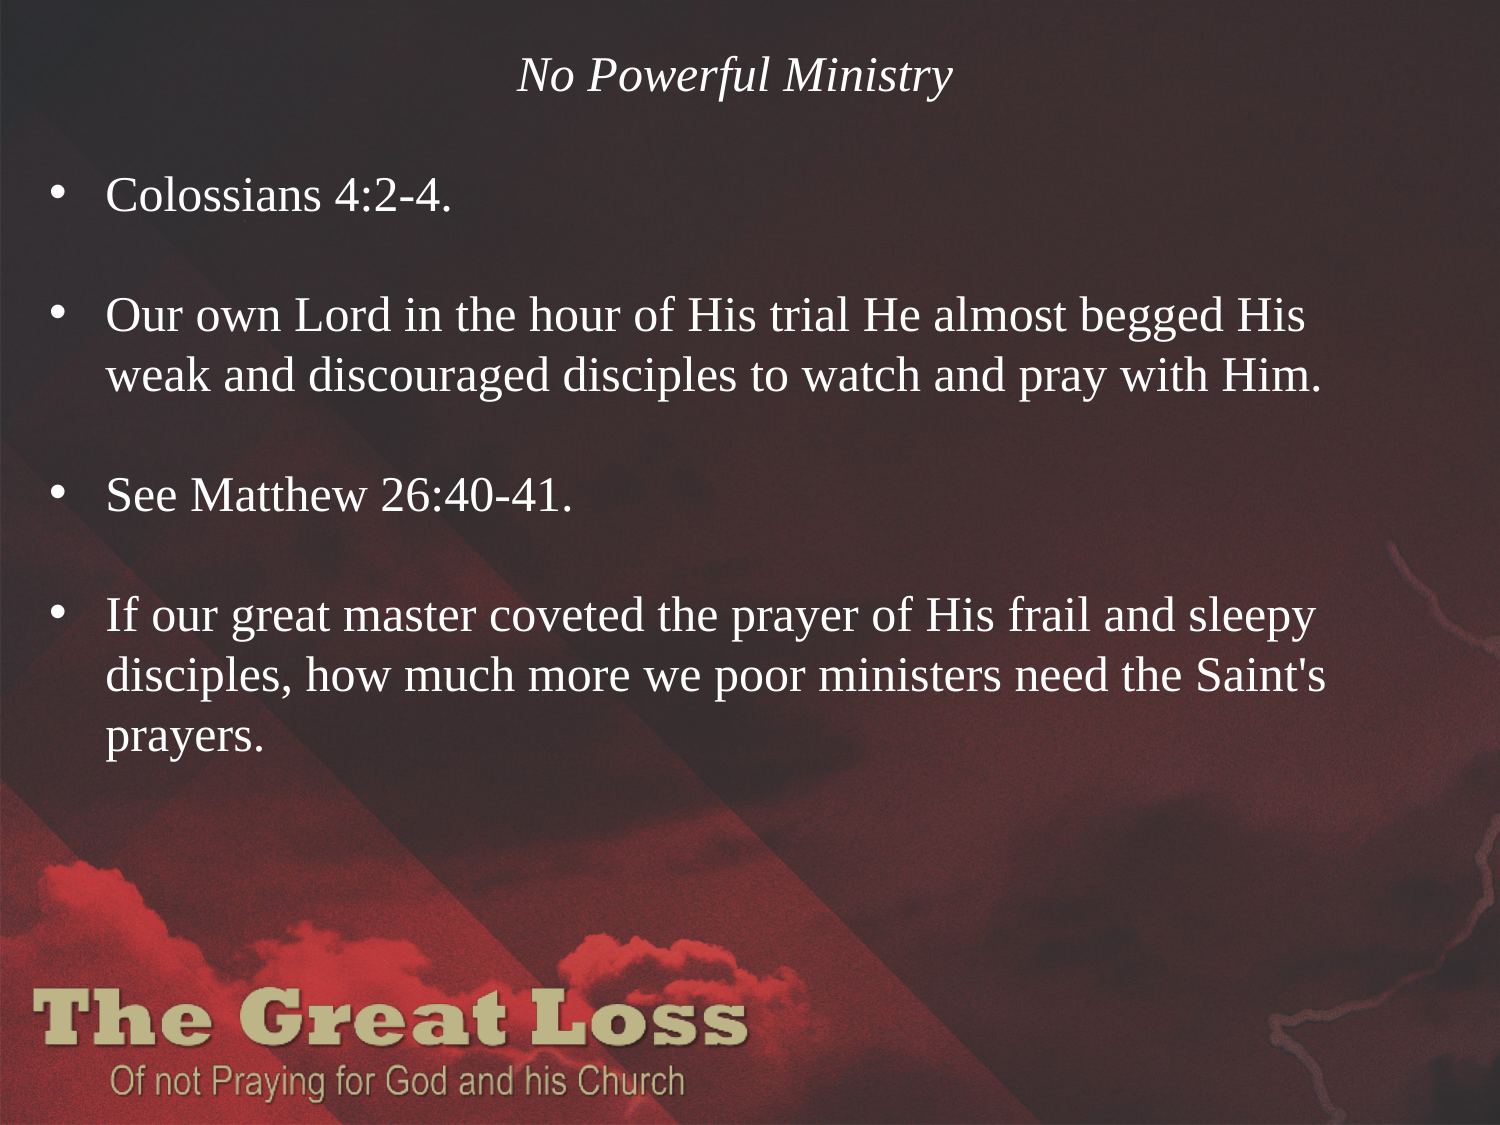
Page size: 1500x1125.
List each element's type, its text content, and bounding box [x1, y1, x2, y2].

picture [0, 0, 1500, 1125]
text_box No Powerful Ministry Colossians 4:2-4. Our own Lord in the hour of His trial He almost begged His weak and discouraged disciples to watch and pray with Him. See Matthew 26:40-41. If our great master coveted the prayer of His frail and sleepy disciples, how much more we poor ministers need the Saint's prayers. [34, 34, 1436, 770]
